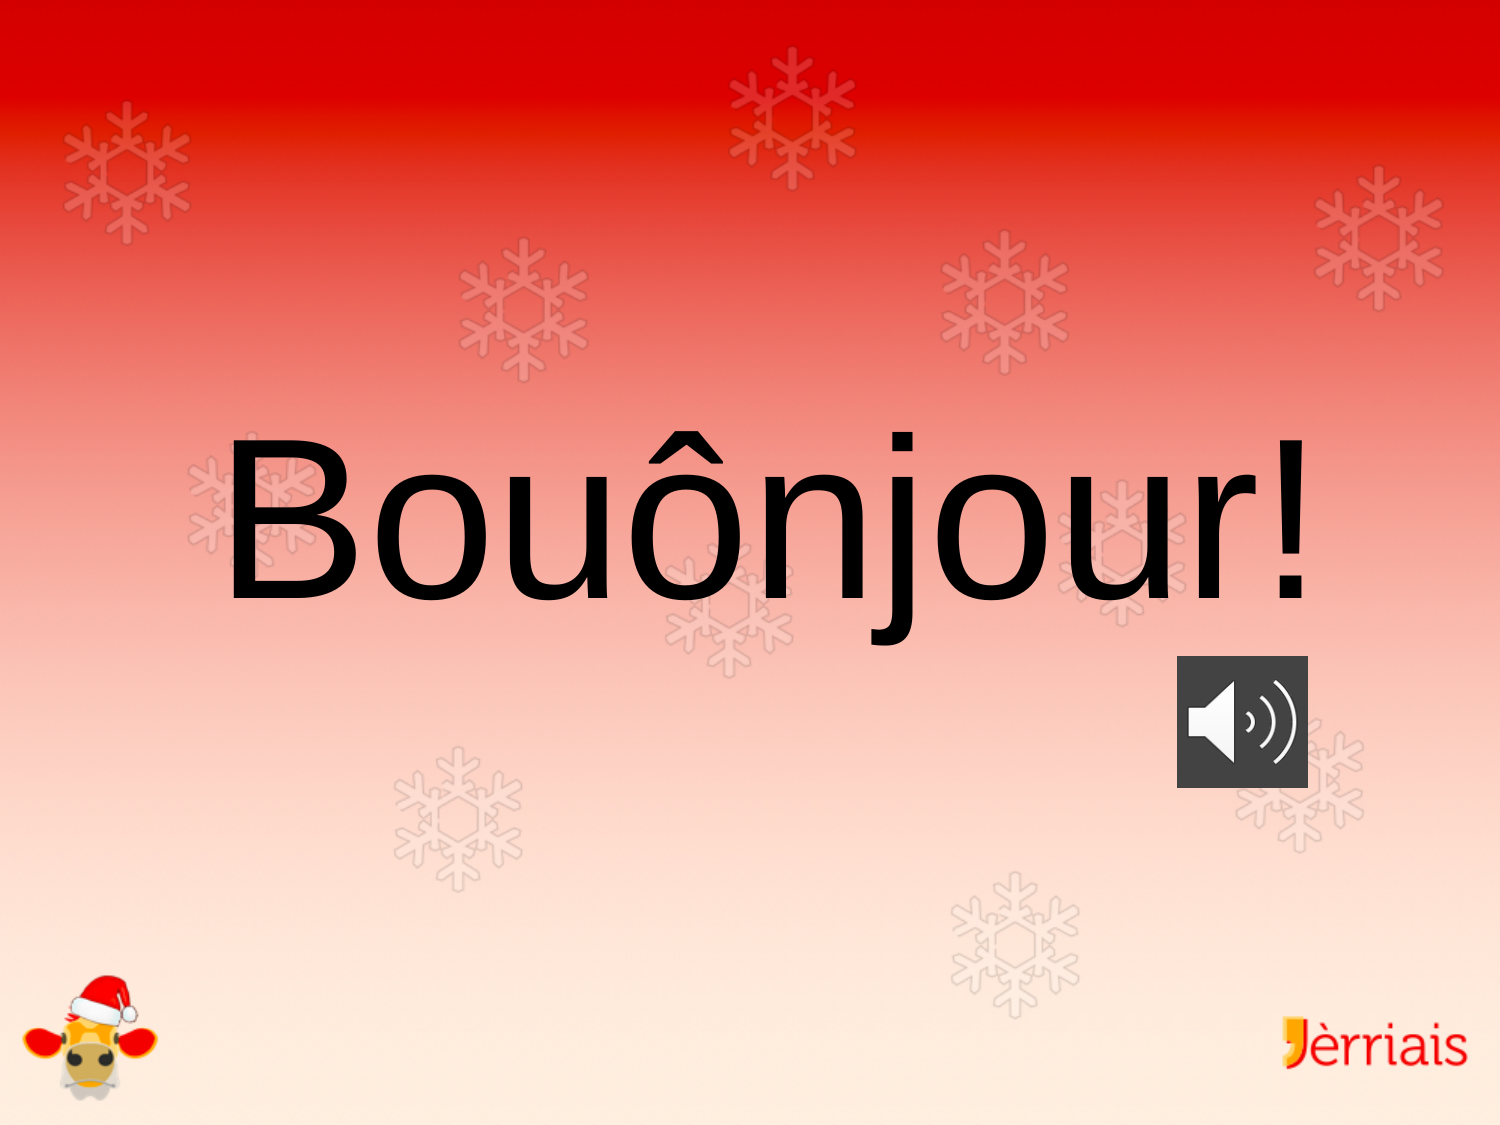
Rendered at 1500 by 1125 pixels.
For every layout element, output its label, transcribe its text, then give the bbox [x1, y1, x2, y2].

title Bouônjour! [190, 263, 1349, 656]
picture [0, 0, 1500, 1125]
